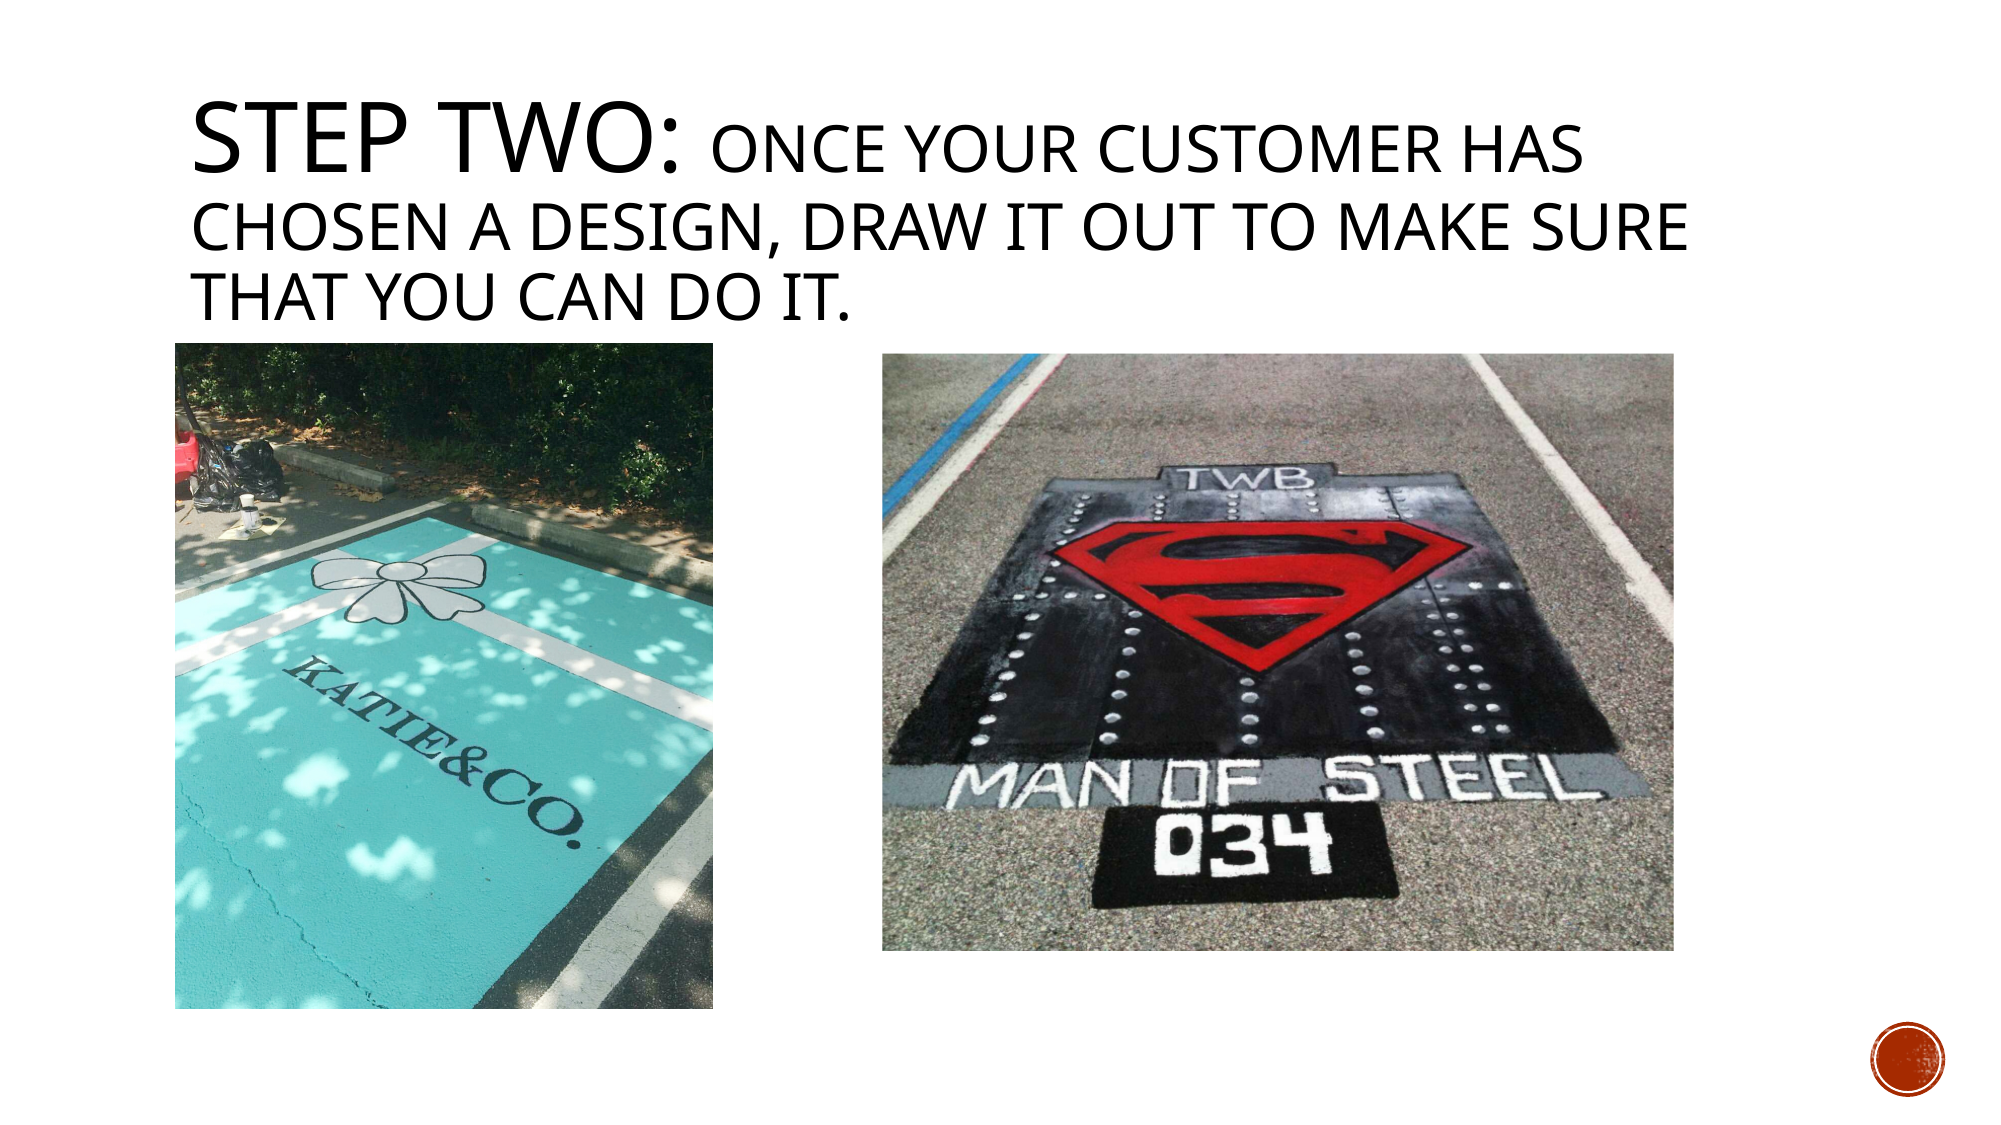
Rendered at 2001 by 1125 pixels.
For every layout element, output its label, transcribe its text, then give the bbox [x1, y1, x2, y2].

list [178, 346, 712, 1007]
picture [882, 343, 1674, 951]
title Step two: Once your customer has Chosen a design, draw it out to make sure that you can do it. [175, 79, 1826, 344]
